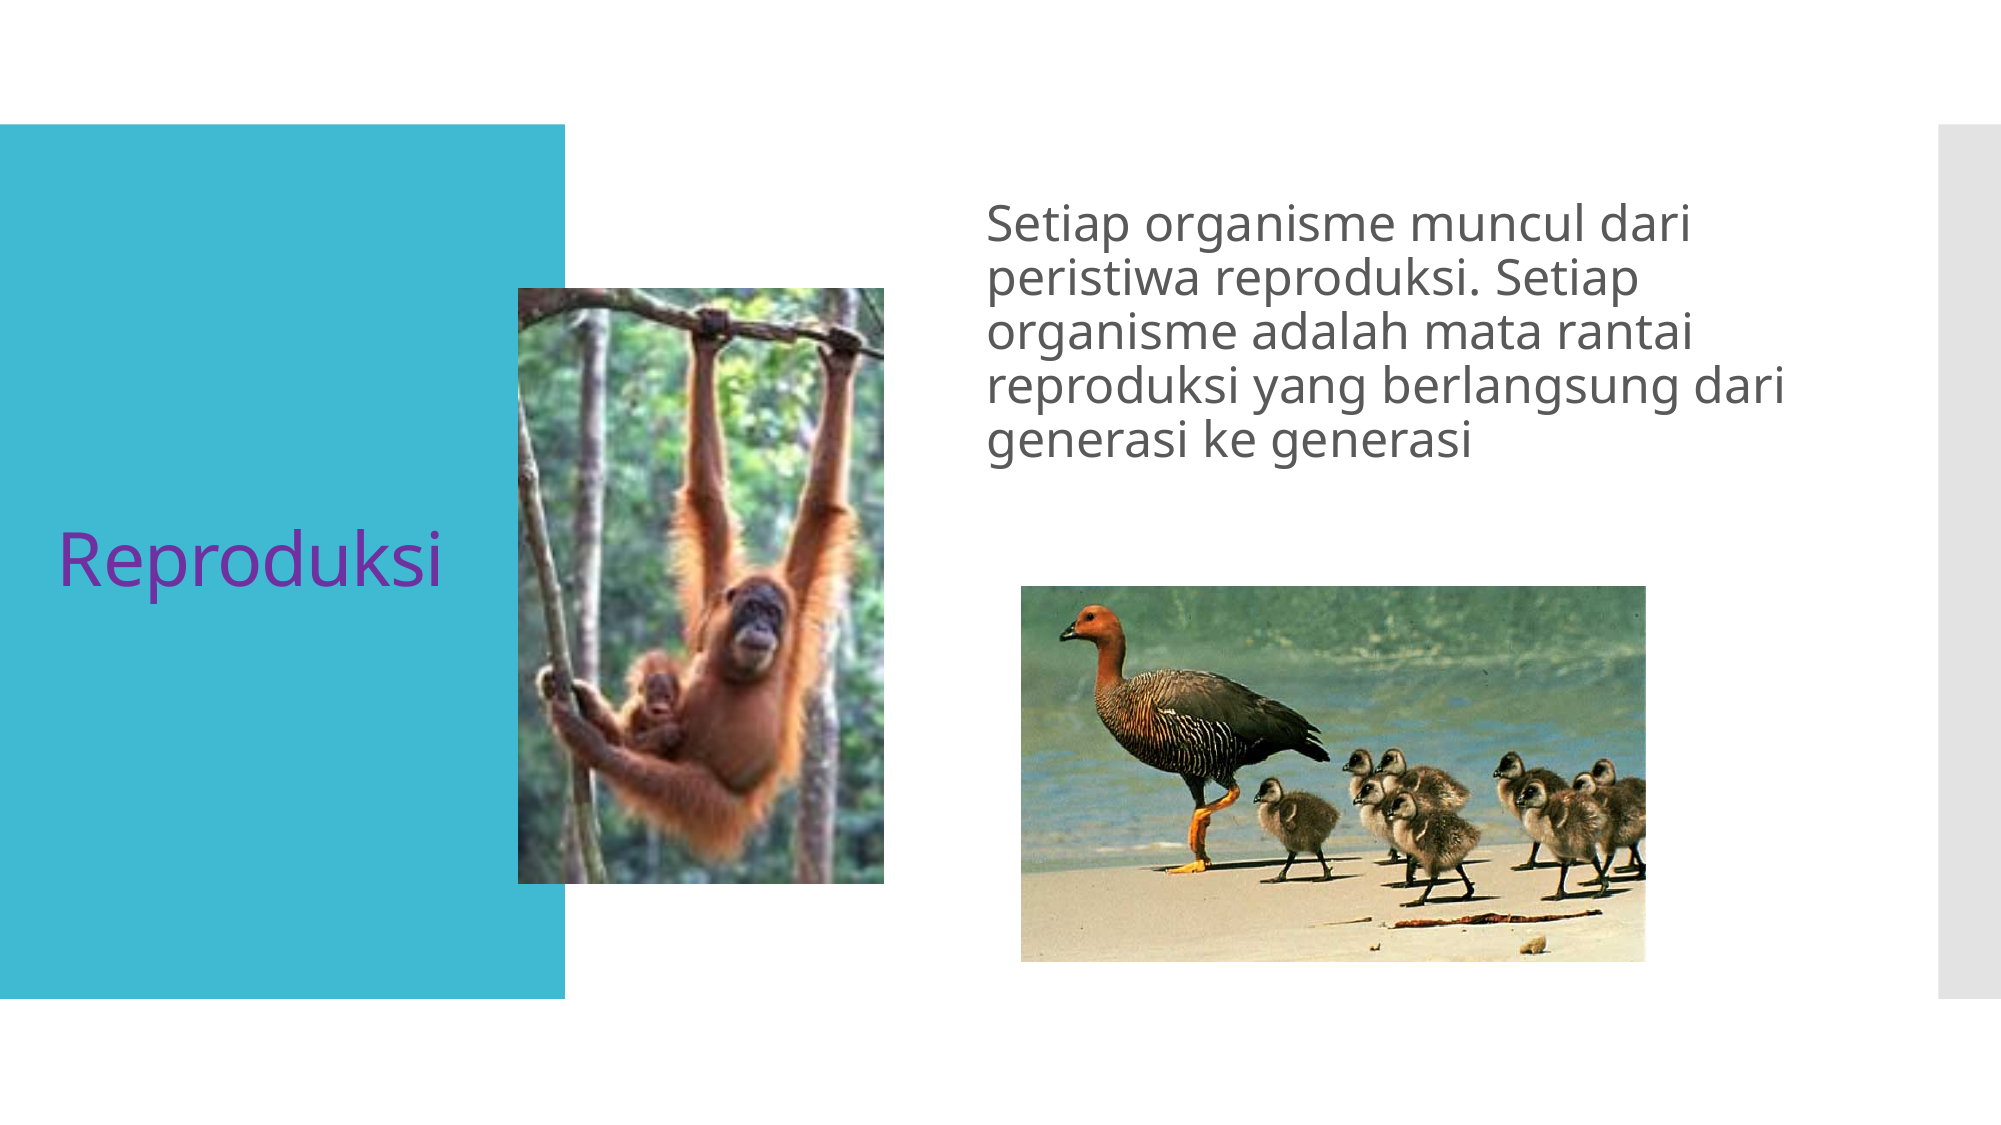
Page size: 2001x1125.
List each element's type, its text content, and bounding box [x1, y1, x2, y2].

picture [1020, 585, 1647, 962]
picture [518, 288, 884, 884]
list Setiap organisme muncul dari peristiwa reproduksi. Setiap organisme adalah mata rantai reproduksi yang berlangsung dari generasi ke generasi [956, 146, 1857, 521]
title Reproduksi [41, 184, 525, 940]
